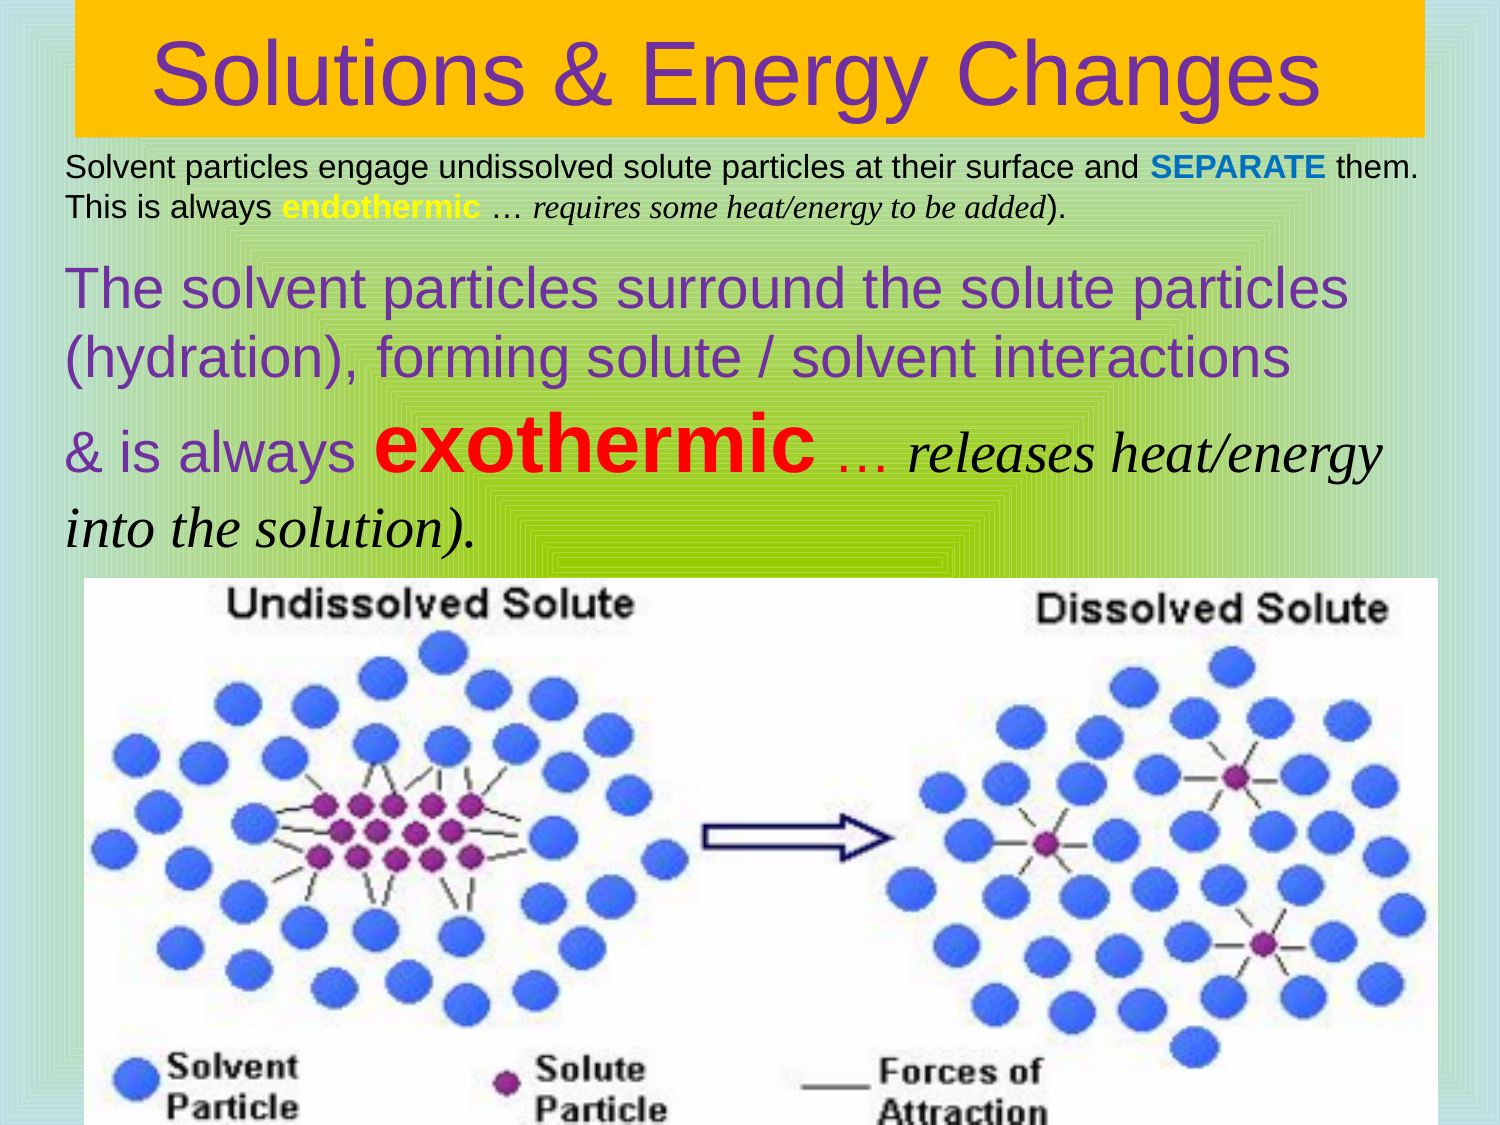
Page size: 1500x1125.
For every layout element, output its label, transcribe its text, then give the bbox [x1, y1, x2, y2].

picture [83, 577, 1438, 1125]
title Solutions & Energy Changes [75, 0, 1425, 137]
text_box Solvent particles engage undissolved solute particles at their surface and SEPARATE them. This is always endothermic … requires some heat/energy to be added). The solvent particles surround the solute particles (hydration), forming solute / solvent interactions & is always exothermic … releases heat/energy into the solution). [50, 137, 1450, 600]
